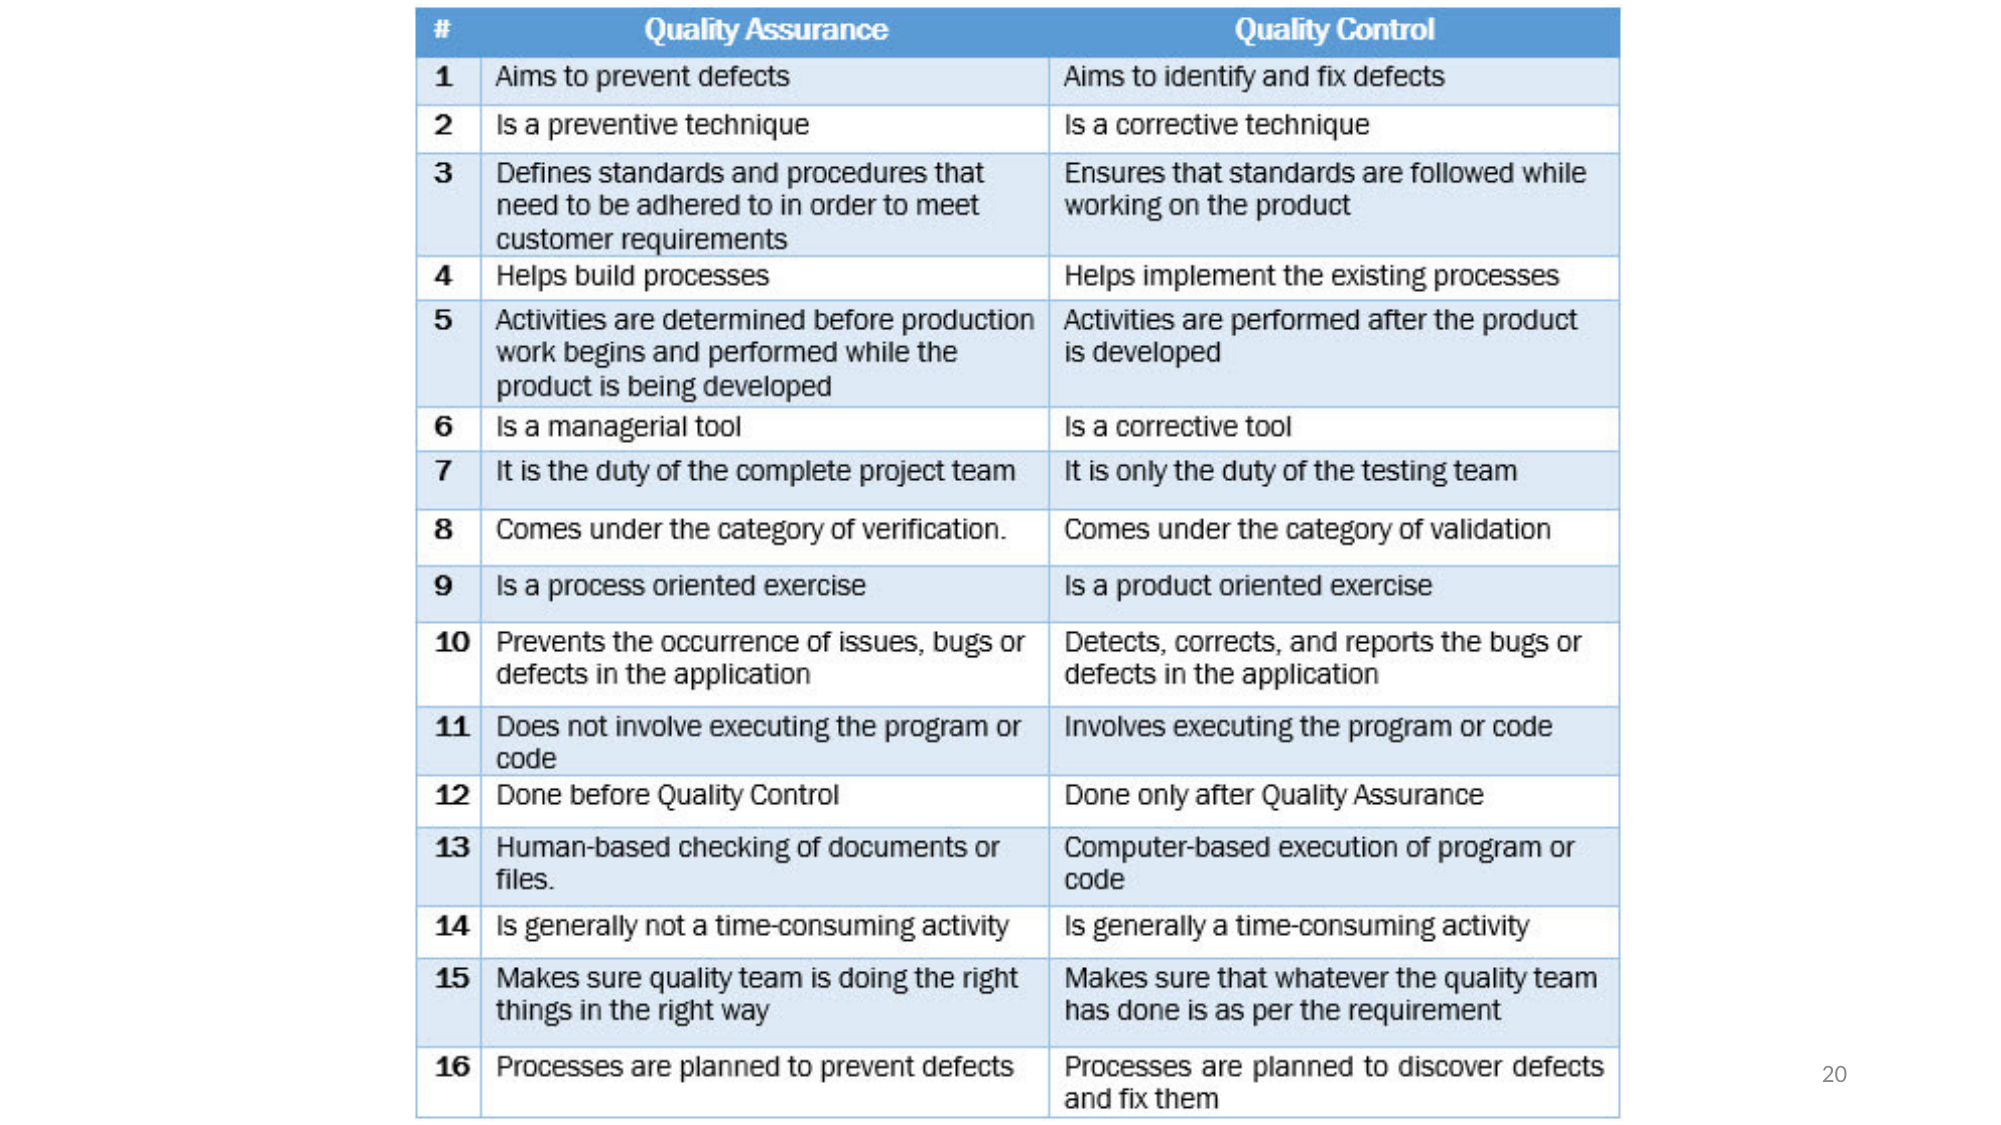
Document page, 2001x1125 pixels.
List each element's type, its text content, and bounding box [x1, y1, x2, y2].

picture [414, 4, 1627, 1121]
slide_number 20 [1627, 1042, 1863, 1103]
